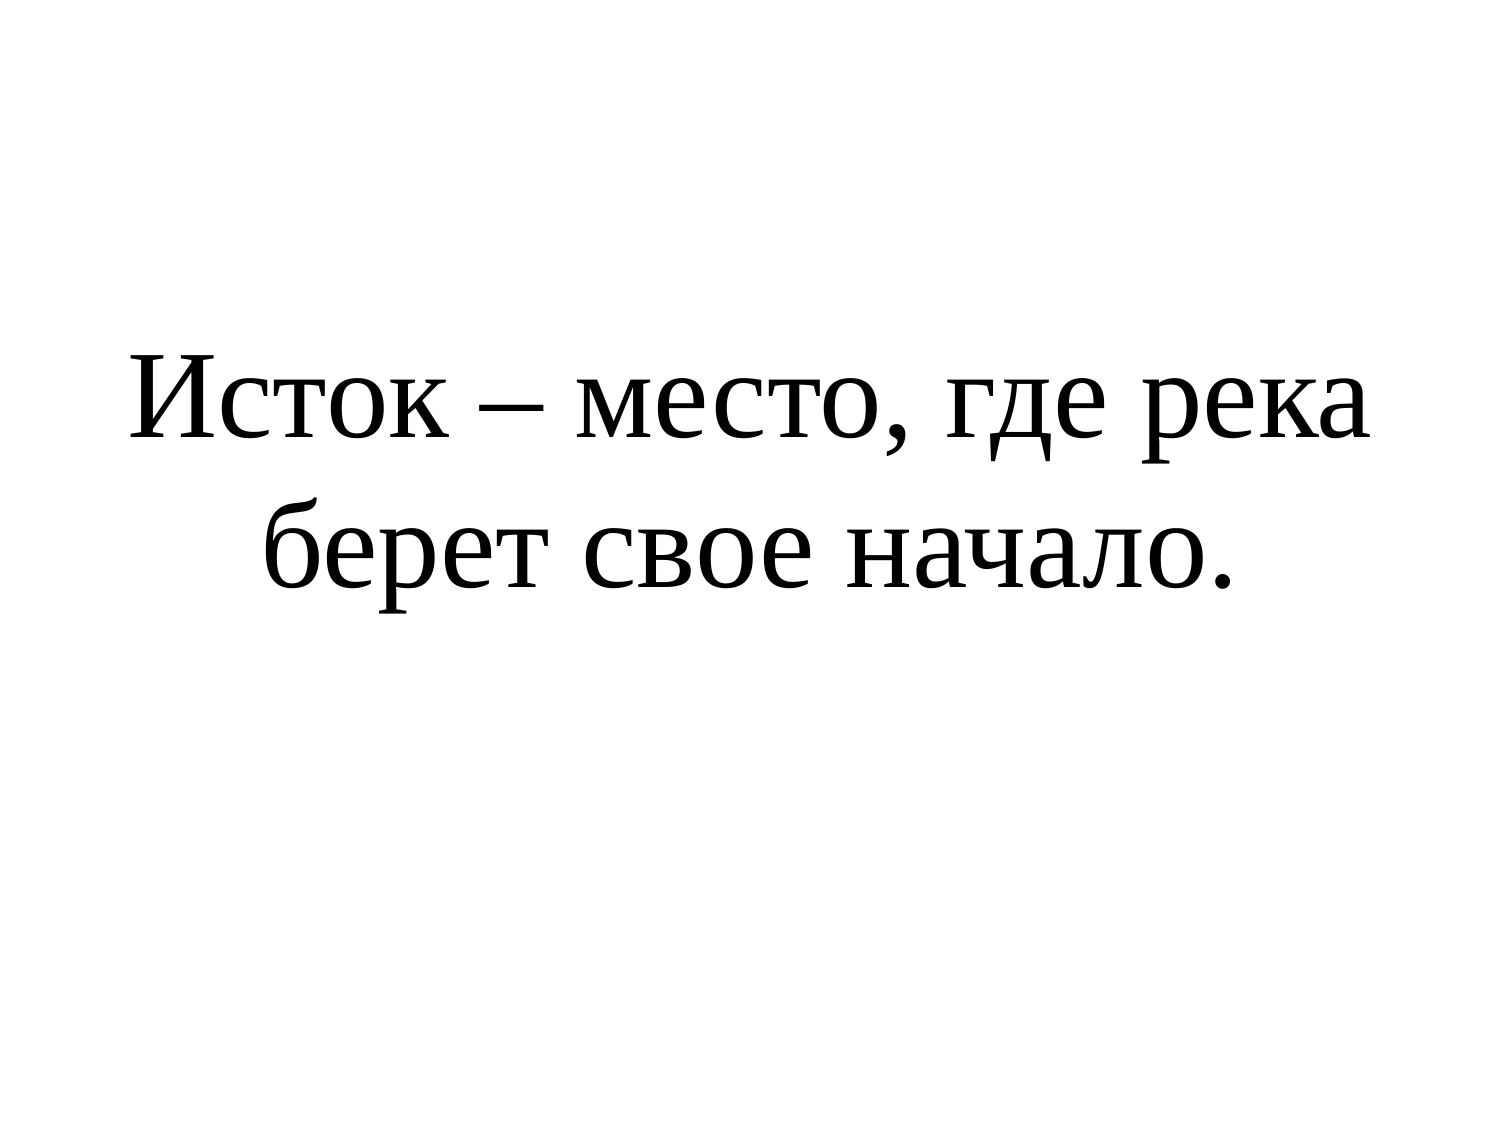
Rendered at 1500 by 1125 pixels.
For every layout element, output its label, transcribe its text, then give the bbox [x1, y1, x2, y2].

title Исток – место, где река берет свое начало. [75, 45, 1425, 879]
